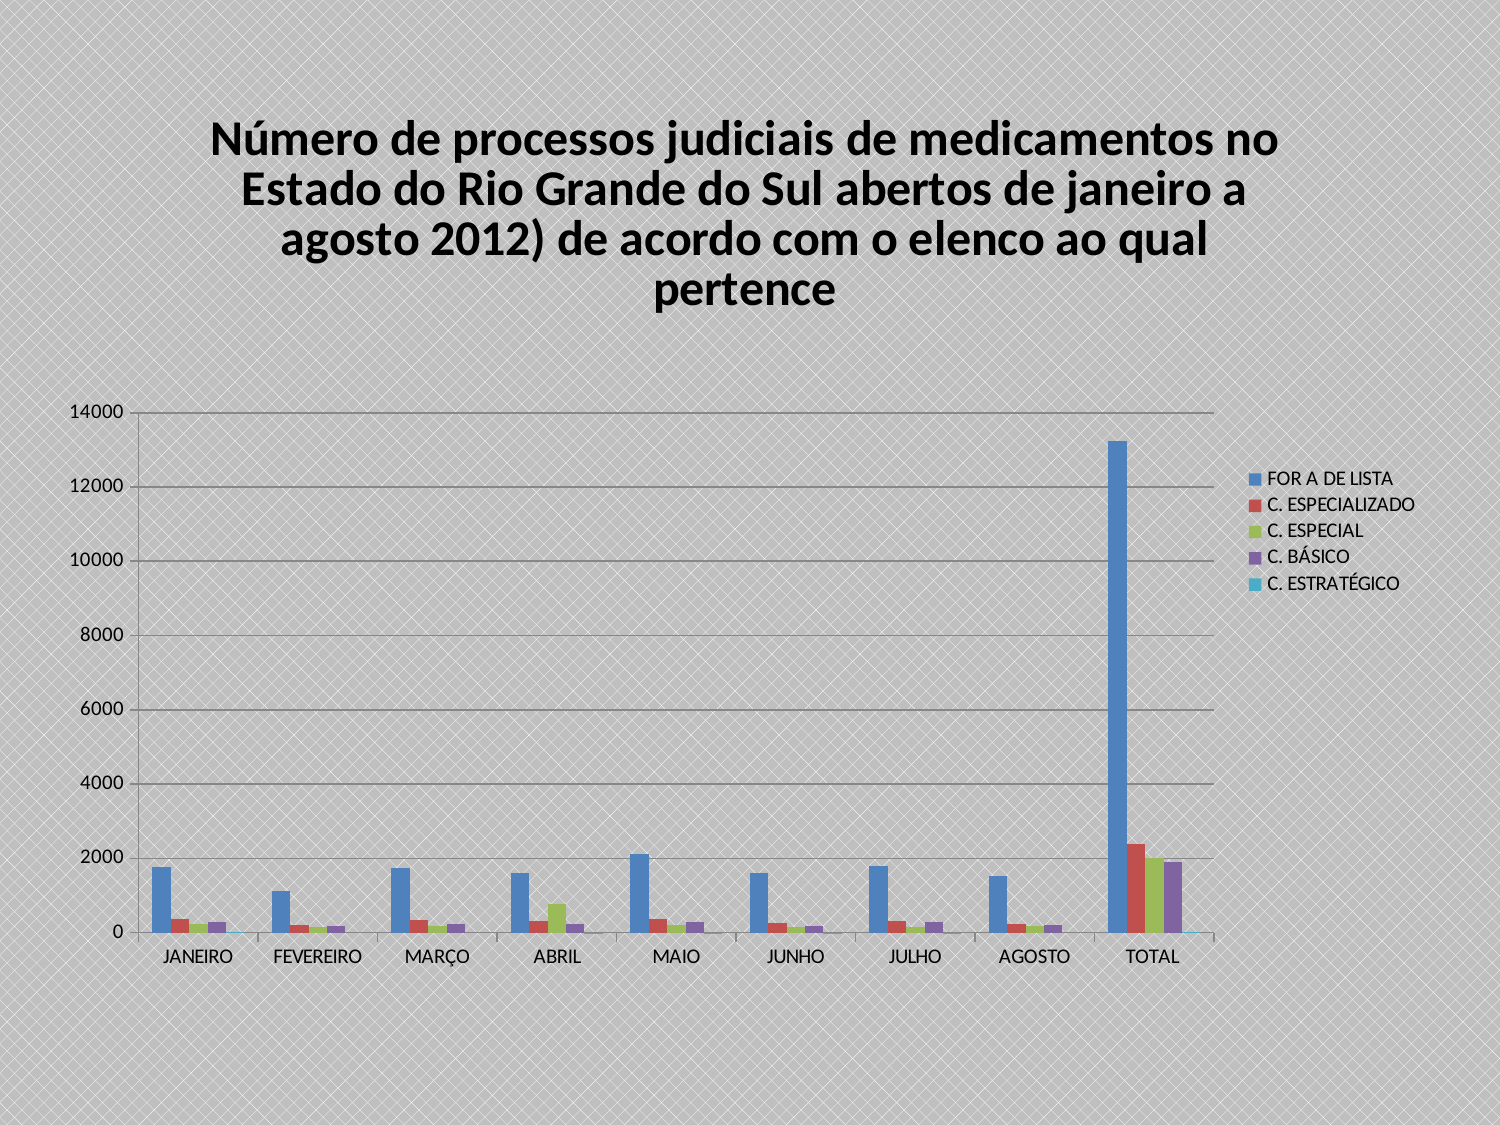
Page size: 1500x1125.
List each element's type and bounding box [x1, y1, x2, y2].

chart [41, 77, 1436, 987]
